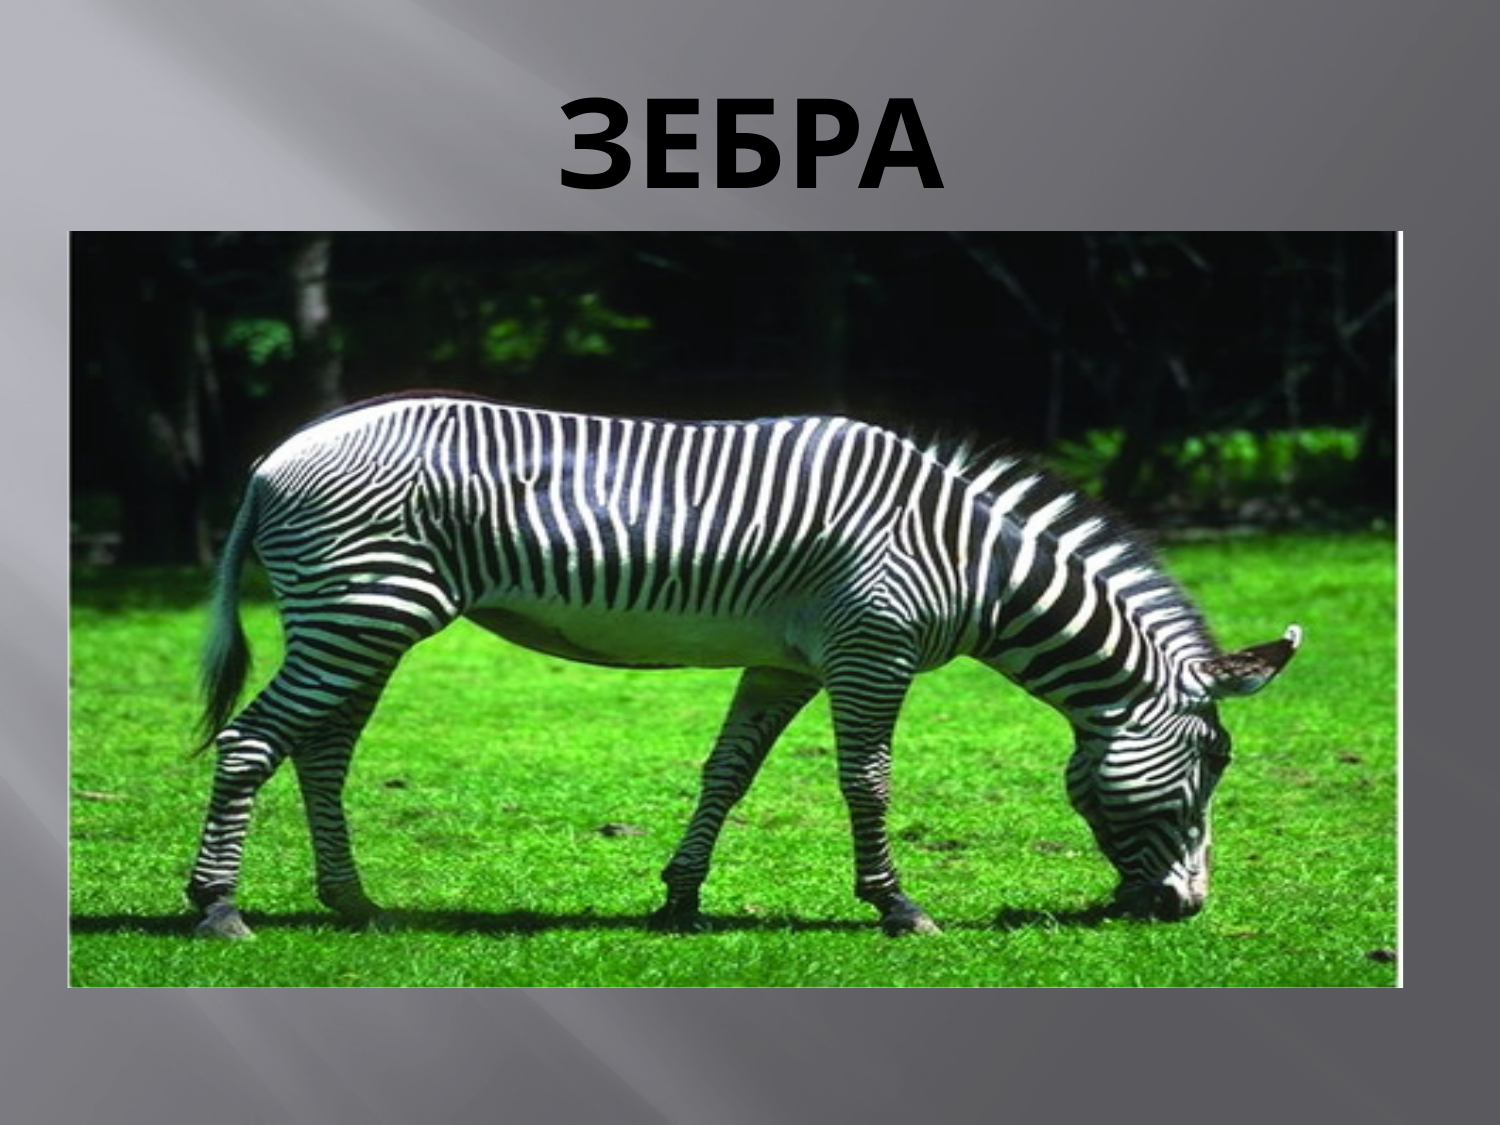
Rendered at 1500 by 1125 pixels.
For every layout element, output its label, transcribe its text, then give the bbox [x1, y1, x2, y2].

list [67, 231, 1404, 988]
title ЗЕБРА [75, 45, 1425, 233]
